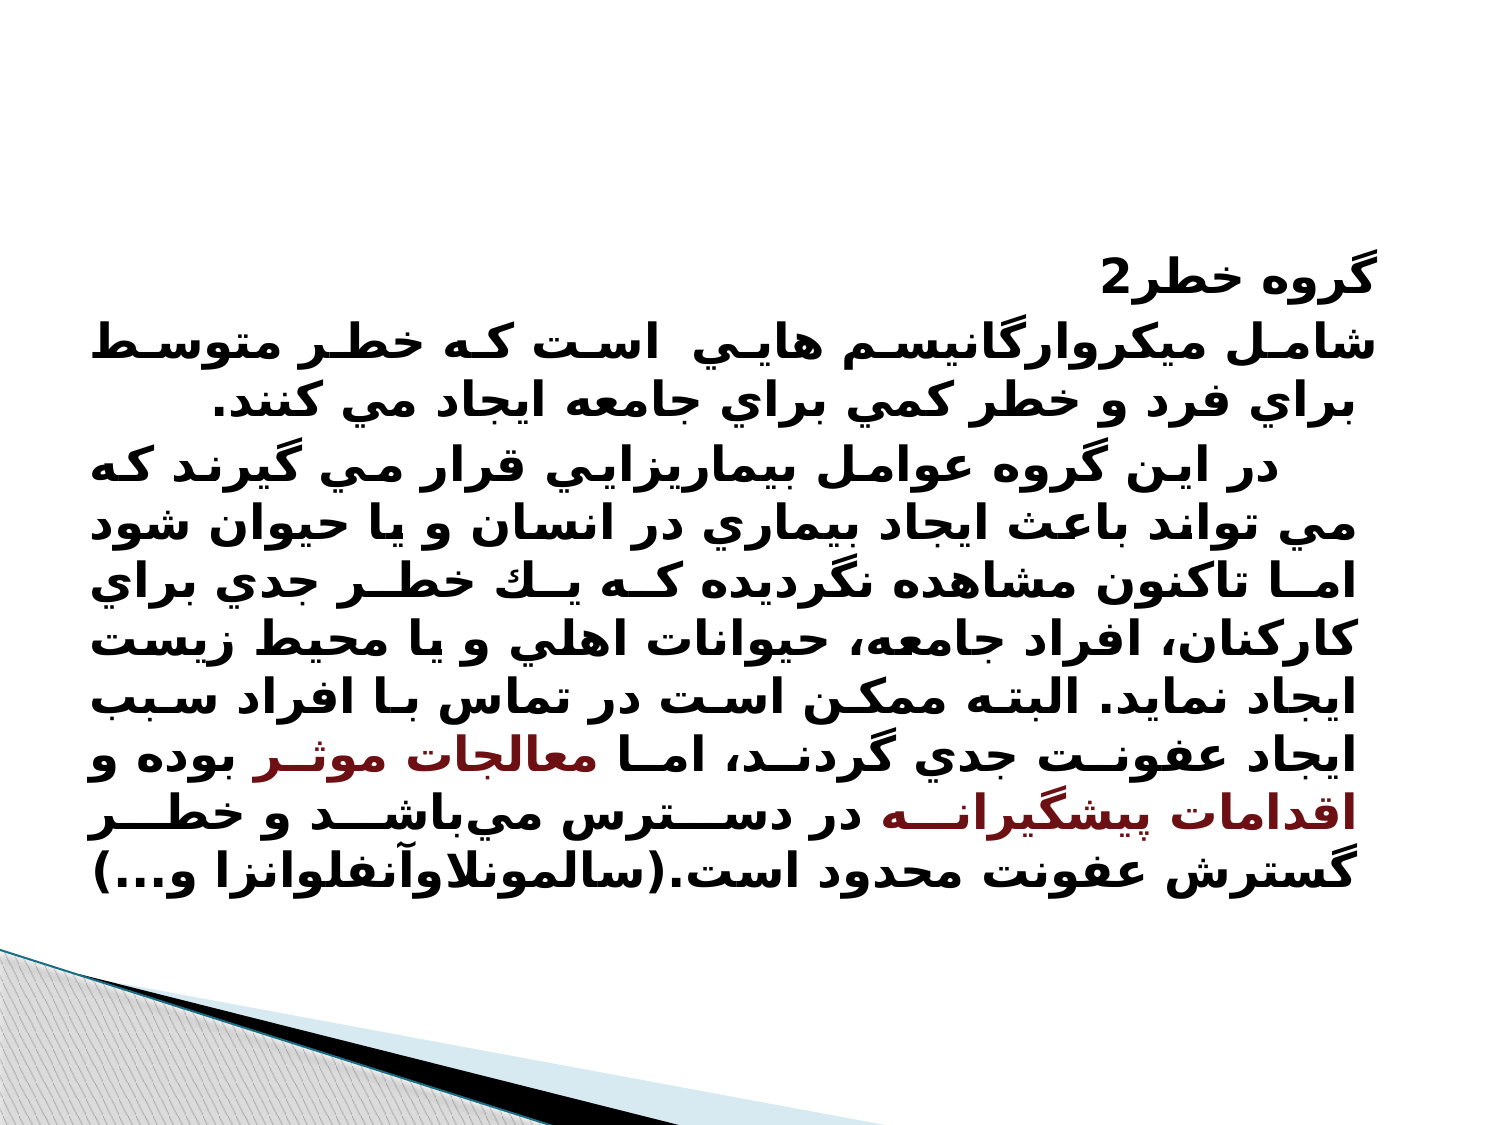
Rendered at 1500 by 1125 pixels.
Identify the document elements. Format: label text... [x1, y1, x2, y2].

list گروه خطر2 شامل ميكروارگانيسم هايي است كه خطر متوسط براي فرد و خطر كمي براي جامعه ايجاد مي كنند. در اين گروه عوامل بيماريزايي قرار مي گيرند كه مي تواند باعث ايجاد بيماري در انسان و يا حيوان شود اما تاكنون مشاهده نگرديده كه يك خطر جدي براي كاركنان، افراد جامعه، حيوانات اهلي و يا محيط زيست ايجاد نمايد. البته ممكن است در تماس با افراد سبب ايجاد عفونت جدي گردند، اما معالجات موثر بوده و اقدامات پيشگيرانه در دسترس مي‌باشد و خطر گسترش عفونت محدود است.(سالمونلاوآنفلوانزا و...) [75, 172, 1425, 986]
